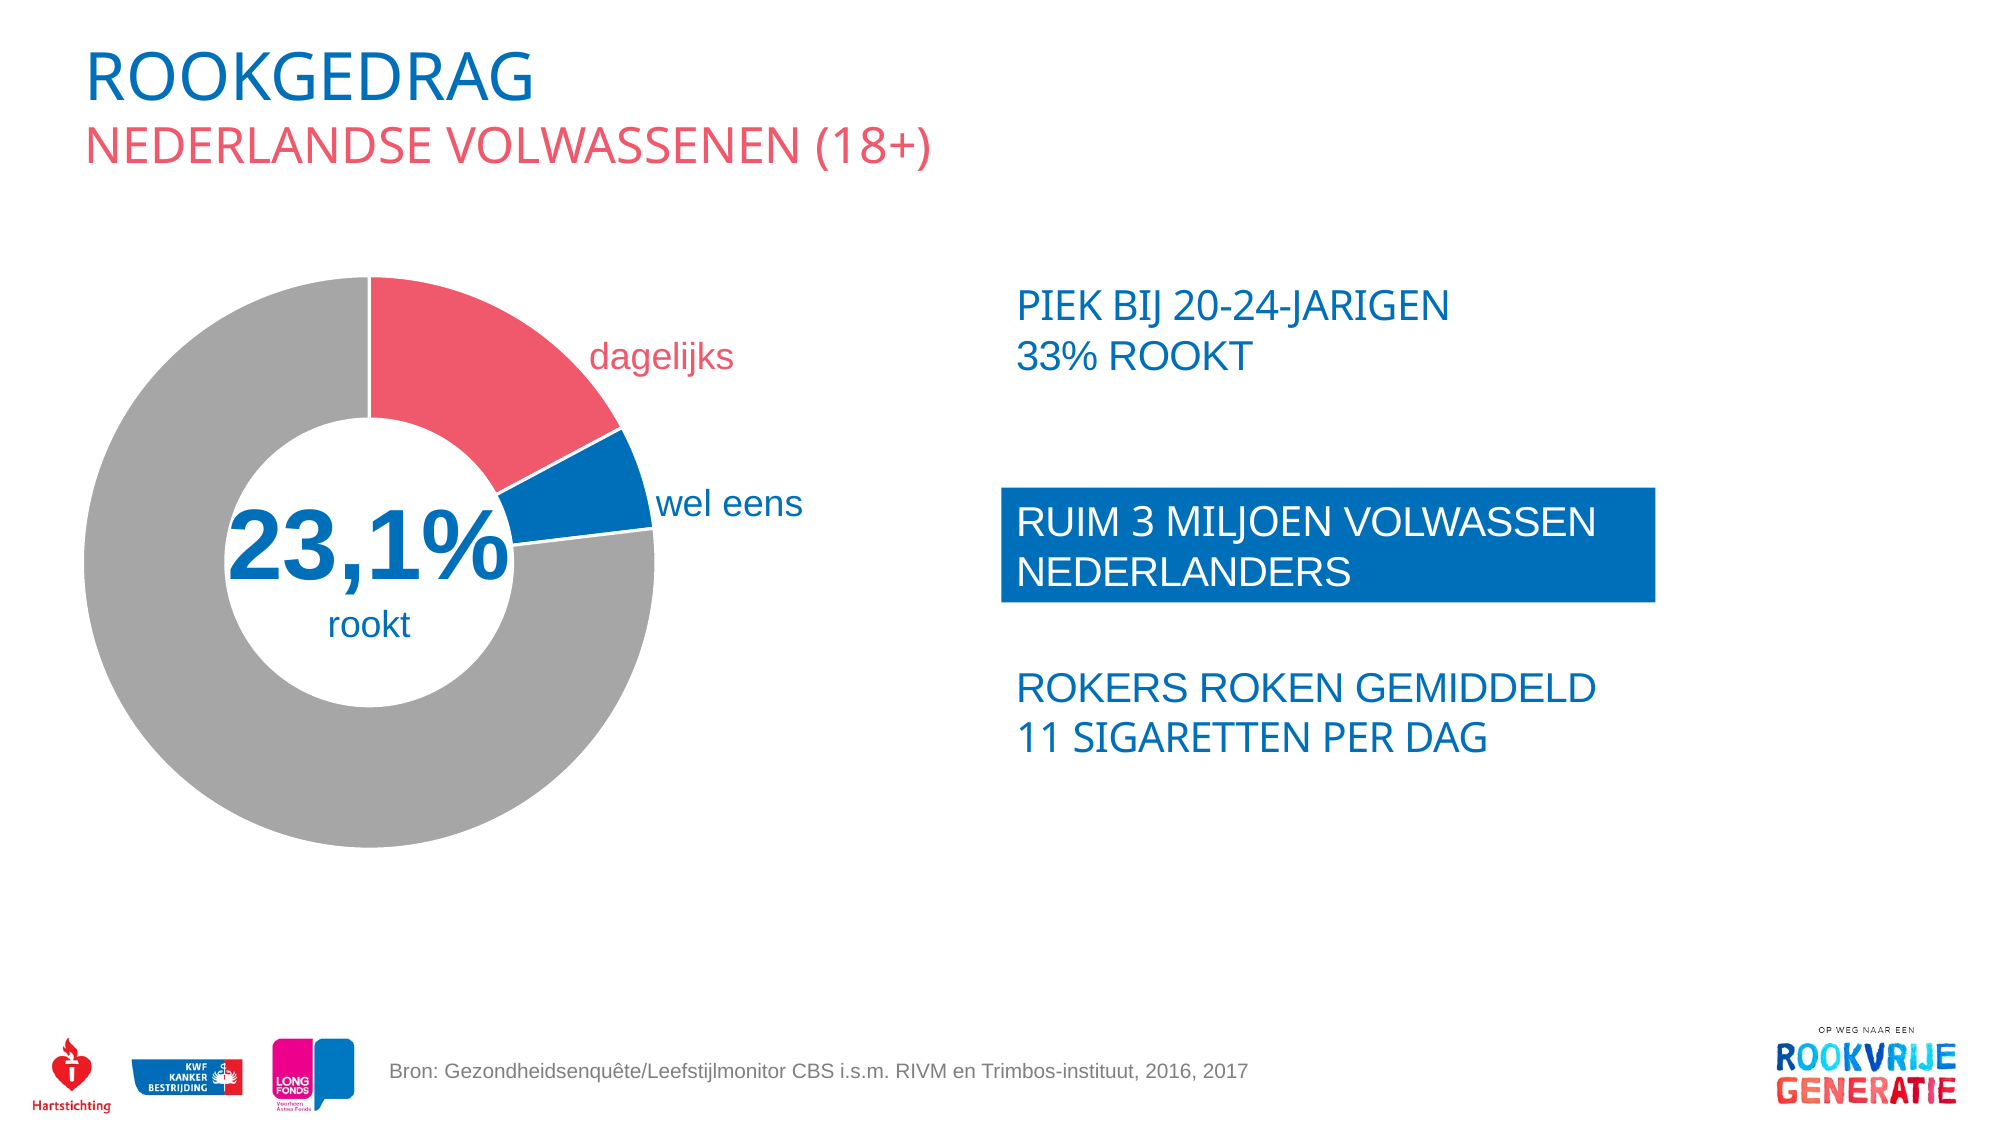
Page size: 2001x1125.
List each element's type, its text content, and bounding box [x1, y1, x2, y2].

picture [1757, 1007, 1975, 1123]
picture [25, 1030, 363, 1115]
chart [0, 263, 818, 862]
text_box ROKERS ROKEN GEMIDDELD 11 sigaretten per dag [1001, 653, 1656, 769]
text_box rookgedrag nederlandse volwassenen (18+) [84, 33, 1916, 174]
text_box RUIM 3 miljoen volwassen Nederlanders [1001, 487, 1656, 603]
text_box Bron: Gezondheidsenquête/Leefstijlmonitor CBS i.s.m. RIVM en Trimbos-instituut, 2016, 2017 [374, 1050, 1264, 1091]
text_box Piek bij 20-24-jarigen 33% rookt [1001, 271, 1656, 437]
